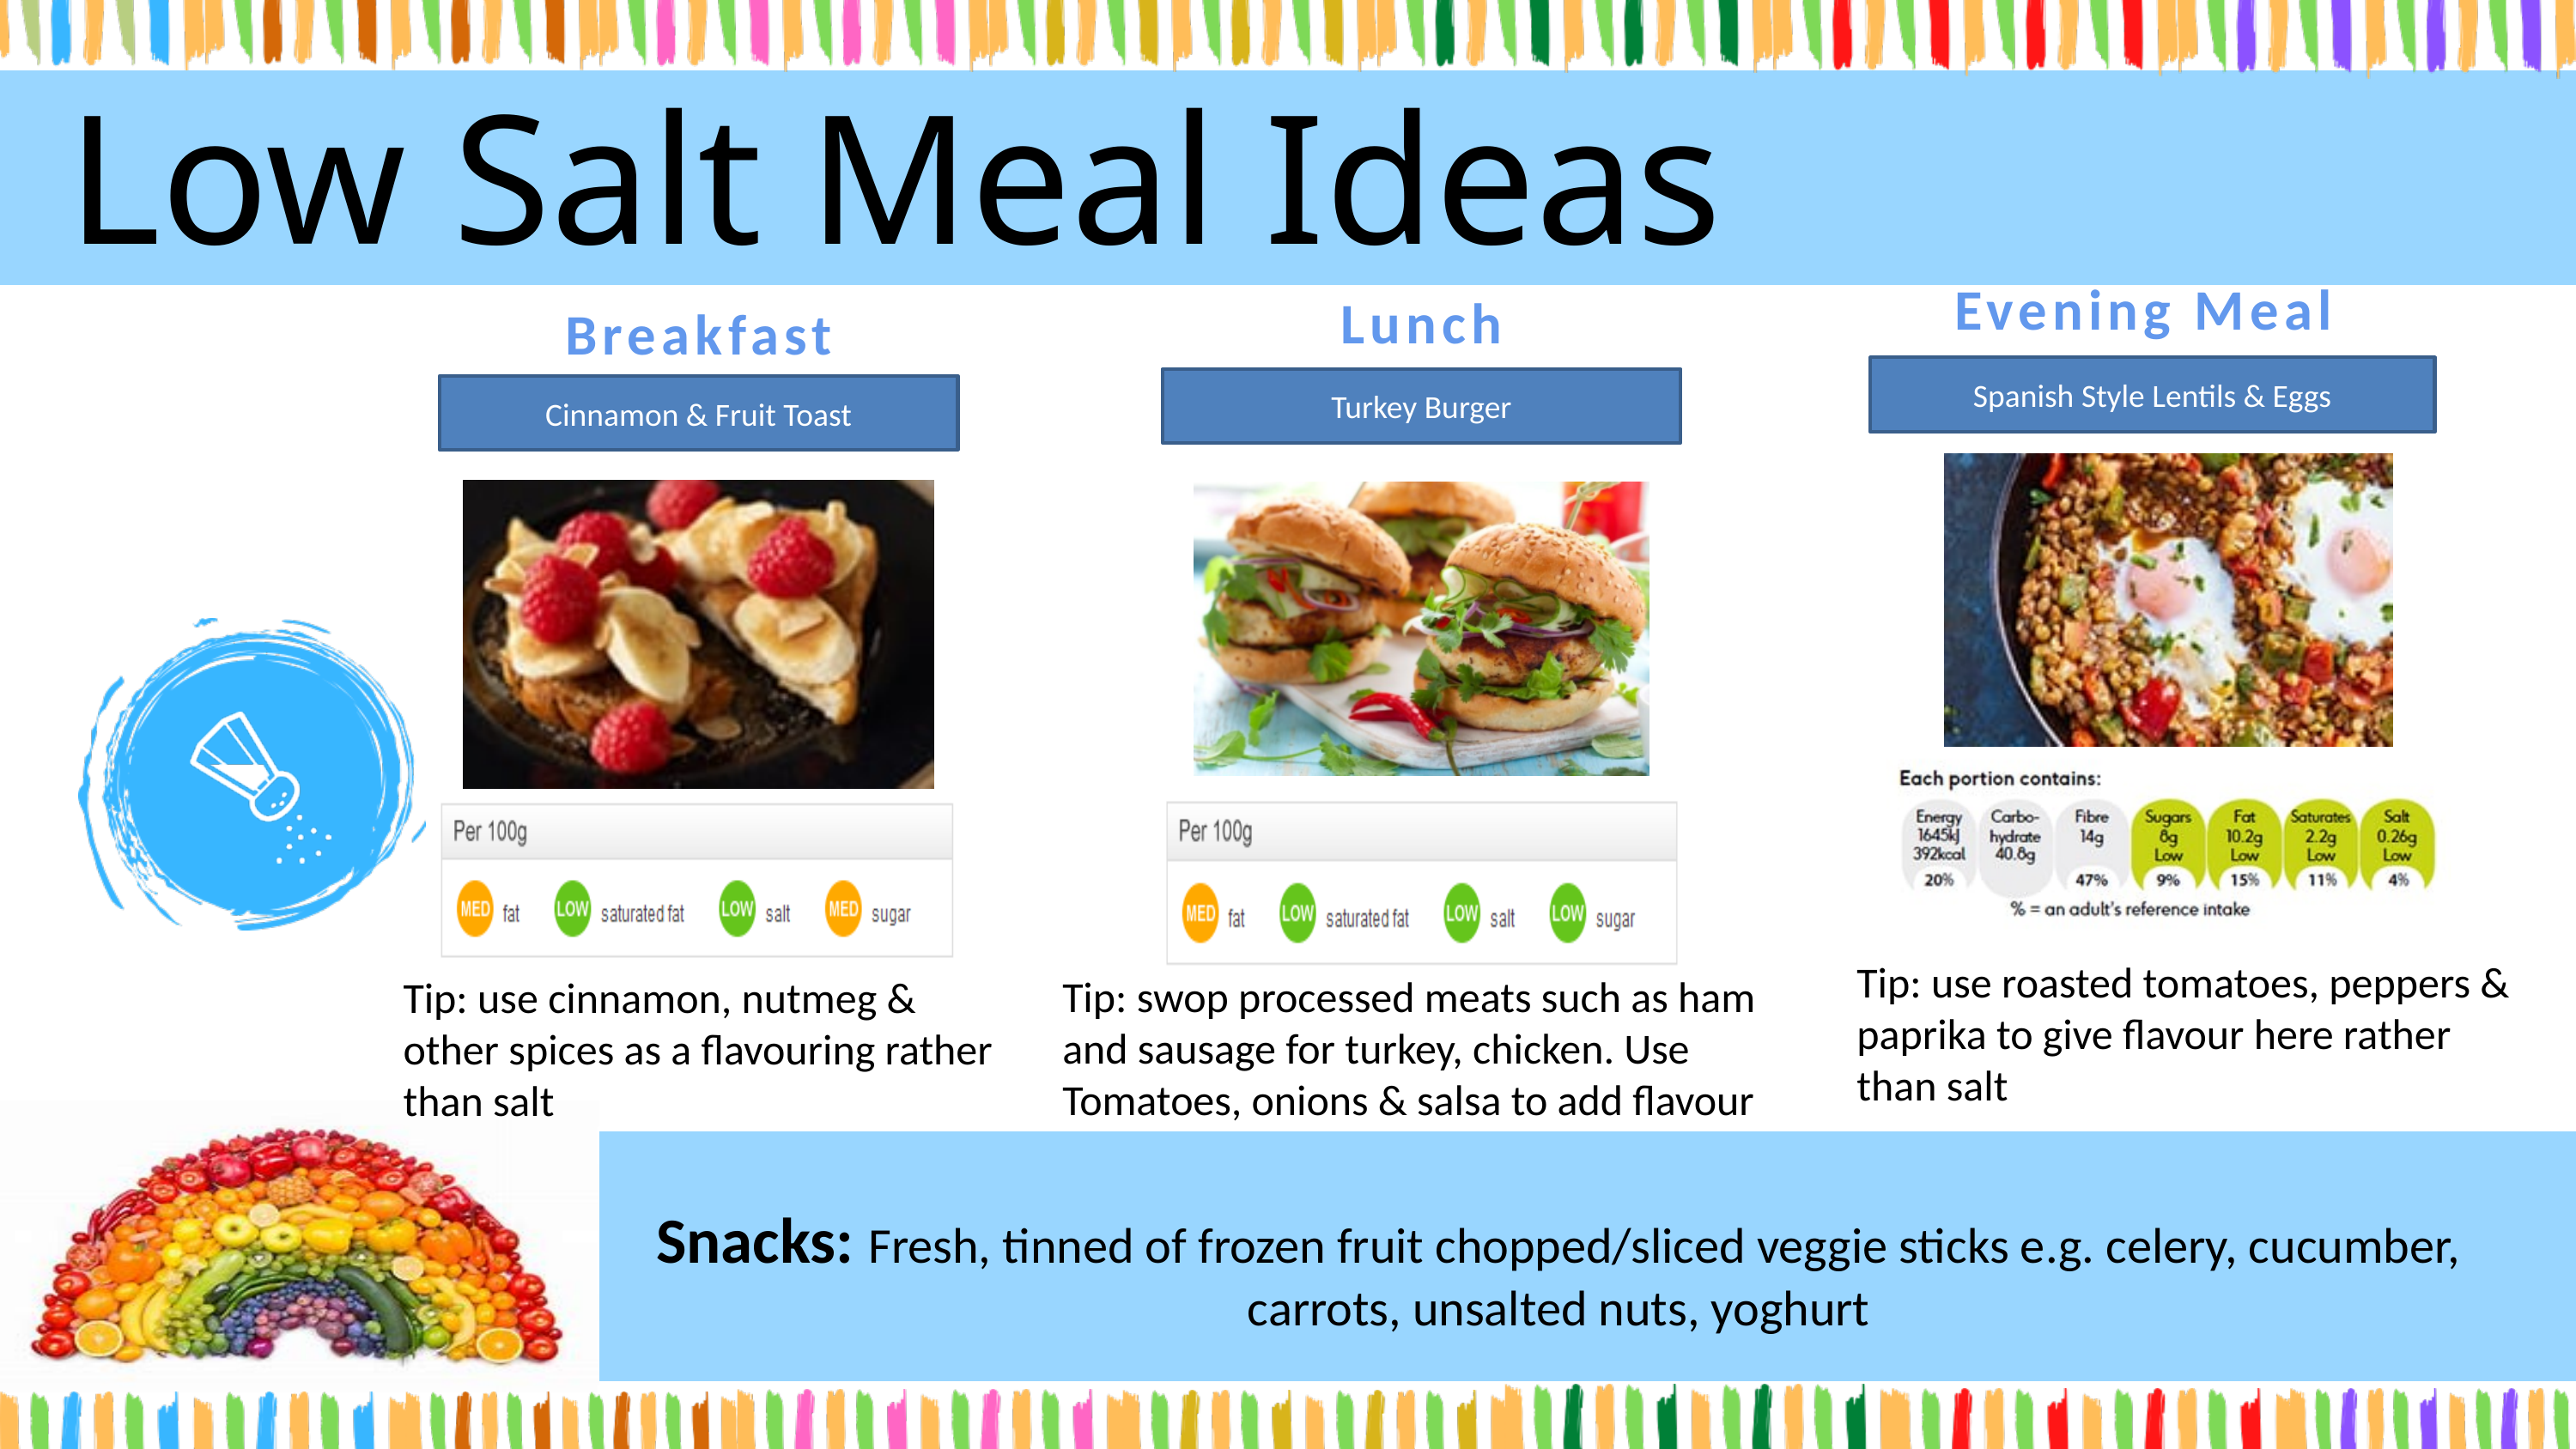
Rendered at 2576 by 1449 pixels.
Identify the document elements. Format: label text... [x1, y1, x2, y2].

text_box Tip: use roasted tomatoes, peppers & paprika to give flavour here rather than salt [1844, 948, 2544, 1116]
text_box Breakfast [439, 294, 958, 373]
picture [0, 1100, 2576, 1449]
text_box Turkey Burger [1161, 367, 1682, 445]
text_box Tip: swop processed meats such as ham and sausage for turkey, chicken. Use Tomatoes, onions & salsa to add flavour [1049, 963, 1835, 1131]
text_box Lunch [1162, 294, 1681, 362]
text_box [605, 1131, 2576, 1382]
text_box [0, 77, 2576, 285]
picture [463, 480, 934, 789]
picture [78, 617, 426, 931]
text_box Cinnamon & Fruit Toast [438, 374, 960, 452]
picture [1886, 758, 2451, 933]
text_box Tip: use cinnamon, nutmeg & other spices as a flavouring rather than salt [390, 963, 1009, 1131]
picture [1944, 453, 2394, 748]
picture [439, 800, 958, 979]
picture [1194, 482, 1649, 776]
text_box Evening Meal [1870, 294, 2435, 349]
text_box Spanish Style Lentils & Eggs [1868, 355, 2437, 433]
picture [0, 0, 2576, 79]
picture [1162, 794, 1681, 969]
